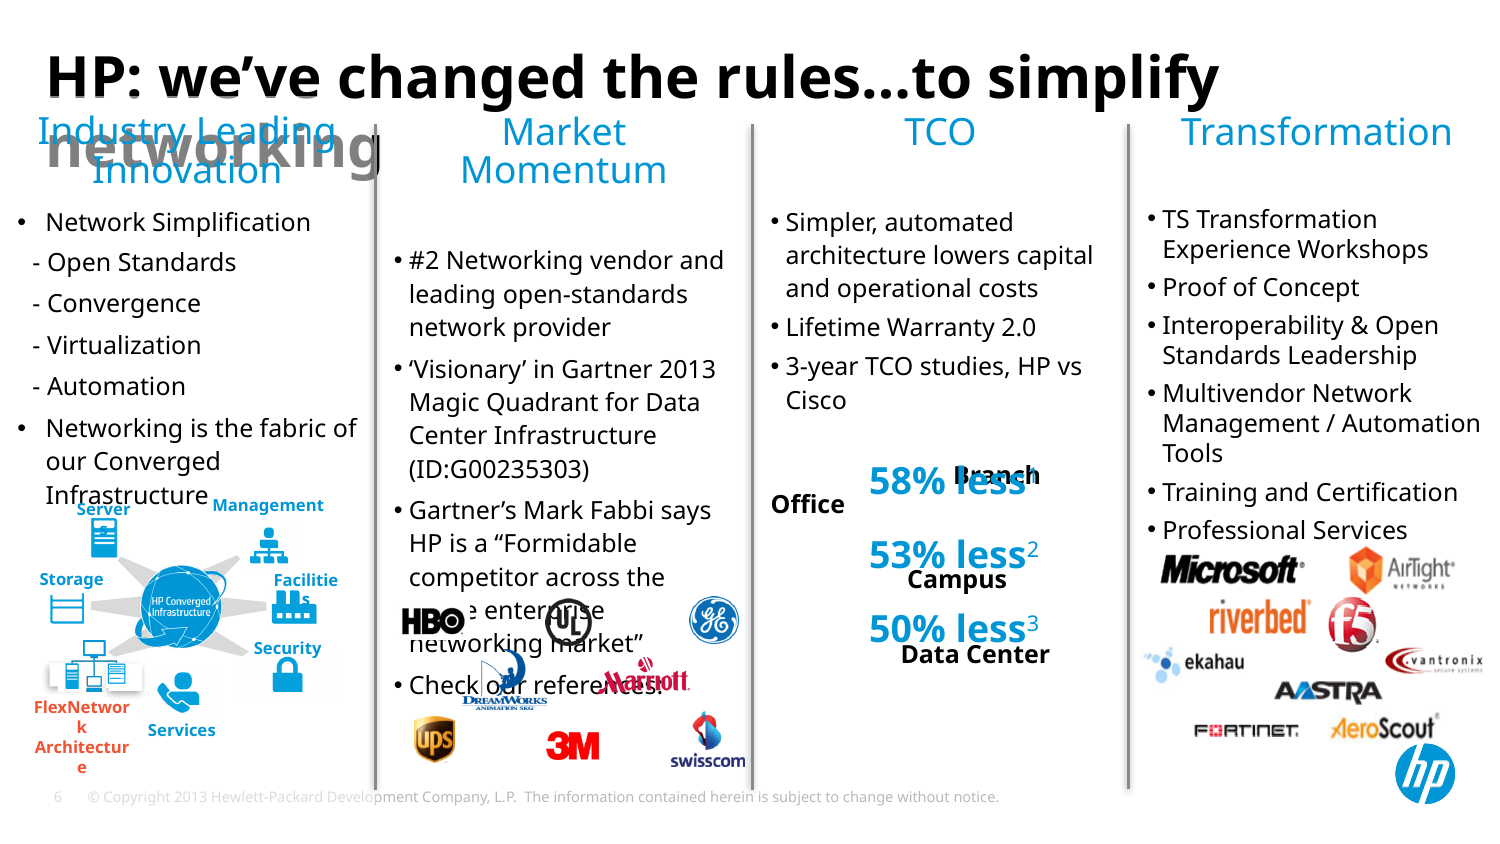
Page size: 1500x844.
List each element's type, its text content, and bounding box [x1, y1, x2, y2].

text_box 53% less2 [854, 523, 1048, 591]
picture [1138, 536, 1492, 709]
picture [545, 731, 599, 760]
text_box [17, 487, 358, 748]
picture [399, 597, 470, 640]
text_box Industry Leading Innovation Network Simplification - Open Standards - Convergence - Virtualization - Automation Networking is the fabric of our Converged Infrastructure [0, 94, 378, 821]
picture [1327, 710, 1442, 744]
title HP: we’ve changed the rules…to simplify networking [45, 41, 1500, 127]
text_box TCO Simpler, automated architecture lowers capital and operational costs Lifetime Warranty 2.0 3-year TCO studies, HP vs Cisco Branch Office Campus Data Center [750, 94, 1131, 821]
text_box Transformation TS Transformation Experience Workshops Proof of Concept Interoperability & Open Standards Leadership Multivendor Network Management / Automation Tools Training and Certification Professional Services [1126, 94, 1500, 821]
picture [597, 657, 690, 695]
picture [414, 716, 455, 763]
picture [1189, 724, 1304, 738]
picture [689, 596, 739, 644]
text_box 50% less3 [854, 597, 1038, 665]
text_box Market Momentum #2 Networking vendor and leading open-standards network provider ‘Visionary’ in Gartner 2013 Magic Quadrant for Data Center Infrastructure (ID:G00235303) Gartner’s Mark Fabbi says HP is a “Formidable competitor across the entire enterprise networking market” Check our references: [373, 94, 755, 821]
text_box 58% less1 [854, 449, 1005, 517]
picture [462, 648, 547, 710]
picture [670, 711, 745, 767]
picture [545, 597, 593, 646]
